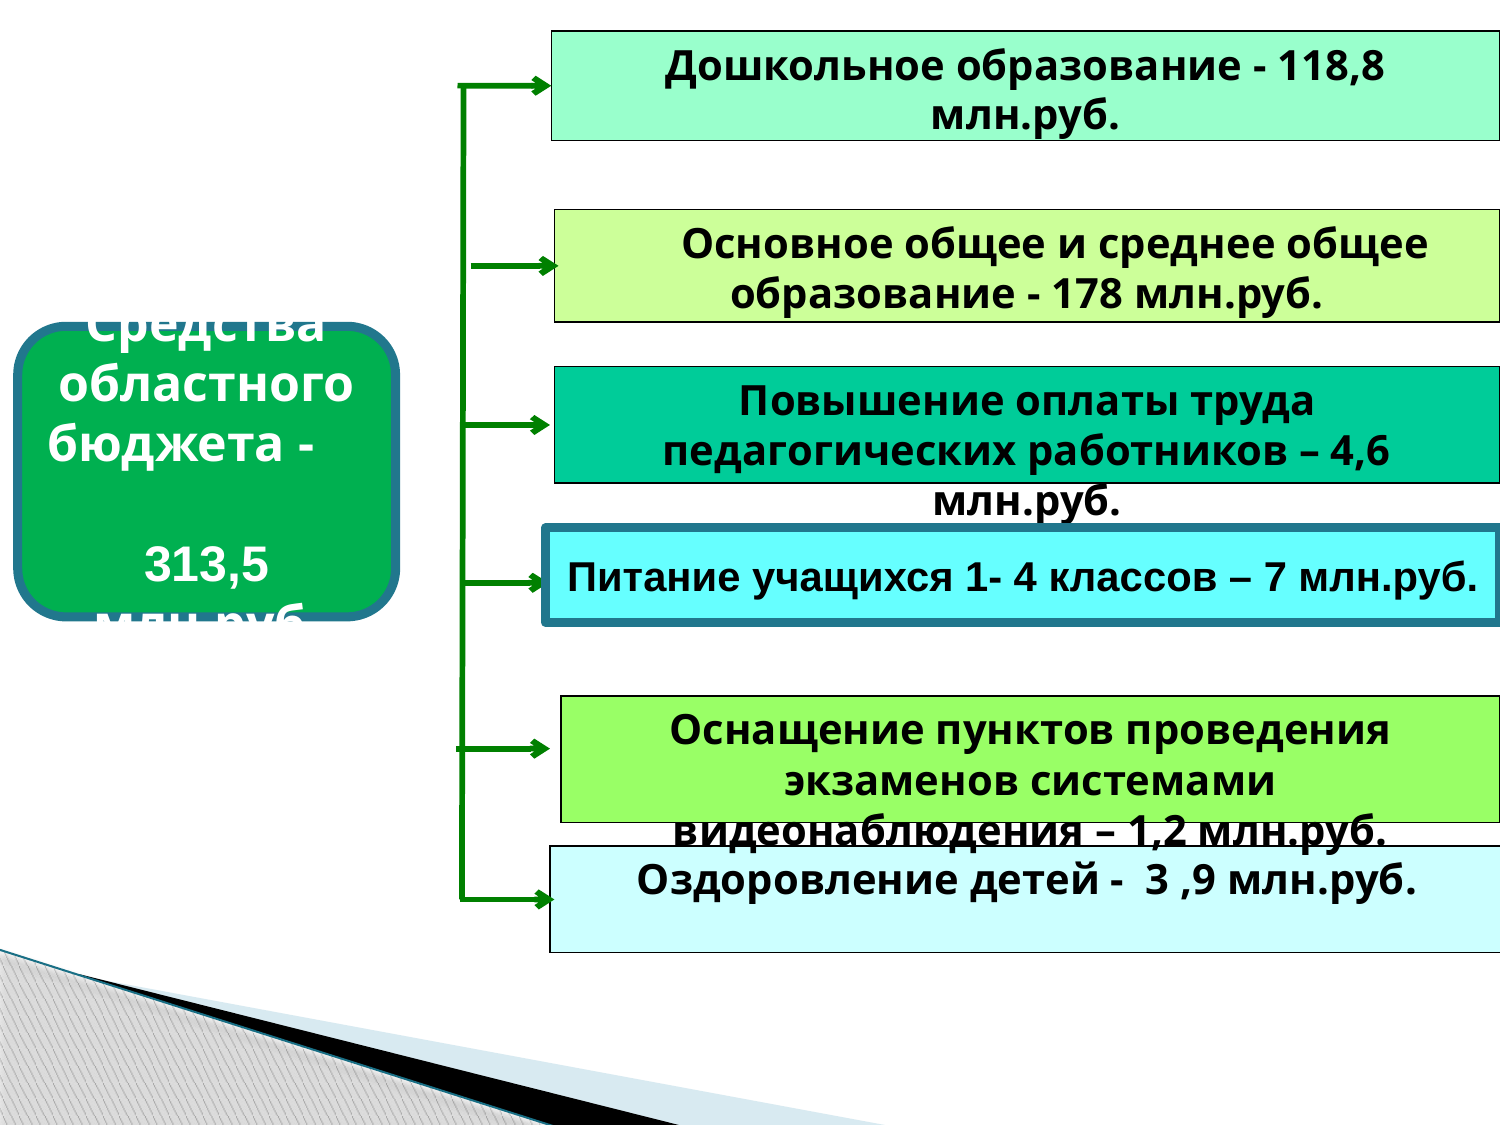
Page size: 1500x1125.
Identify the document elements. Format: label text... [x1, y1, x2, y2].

text_box Повышение оплаты труда педагогических работников – 4,6 млн.руб. [554, 366, 1500, 484]
text_box Дошкольное образование - 118,8 млн.руб. [551, 30, 1500, 141]
text_box Питание учащихся 1- 4 классов – 7 млн.руб. [541, 523, 1500, 627]
text_box Основное общее и среднее общее образование - 178 млн.руб. [554, 209, 1500, 323]
text_box Оздоровление детей - 3 ,9 млн.руб. [549, 846, 1500, 953]
text_box Средства областного бюджета - 313,5 млн.руб. [13, 321, 401, 622]
text_box Оснащение пунктов проведения экзаменов системами видеонаблюдения – 1,2 млн.руб. [560, 695, 1500, 823]
